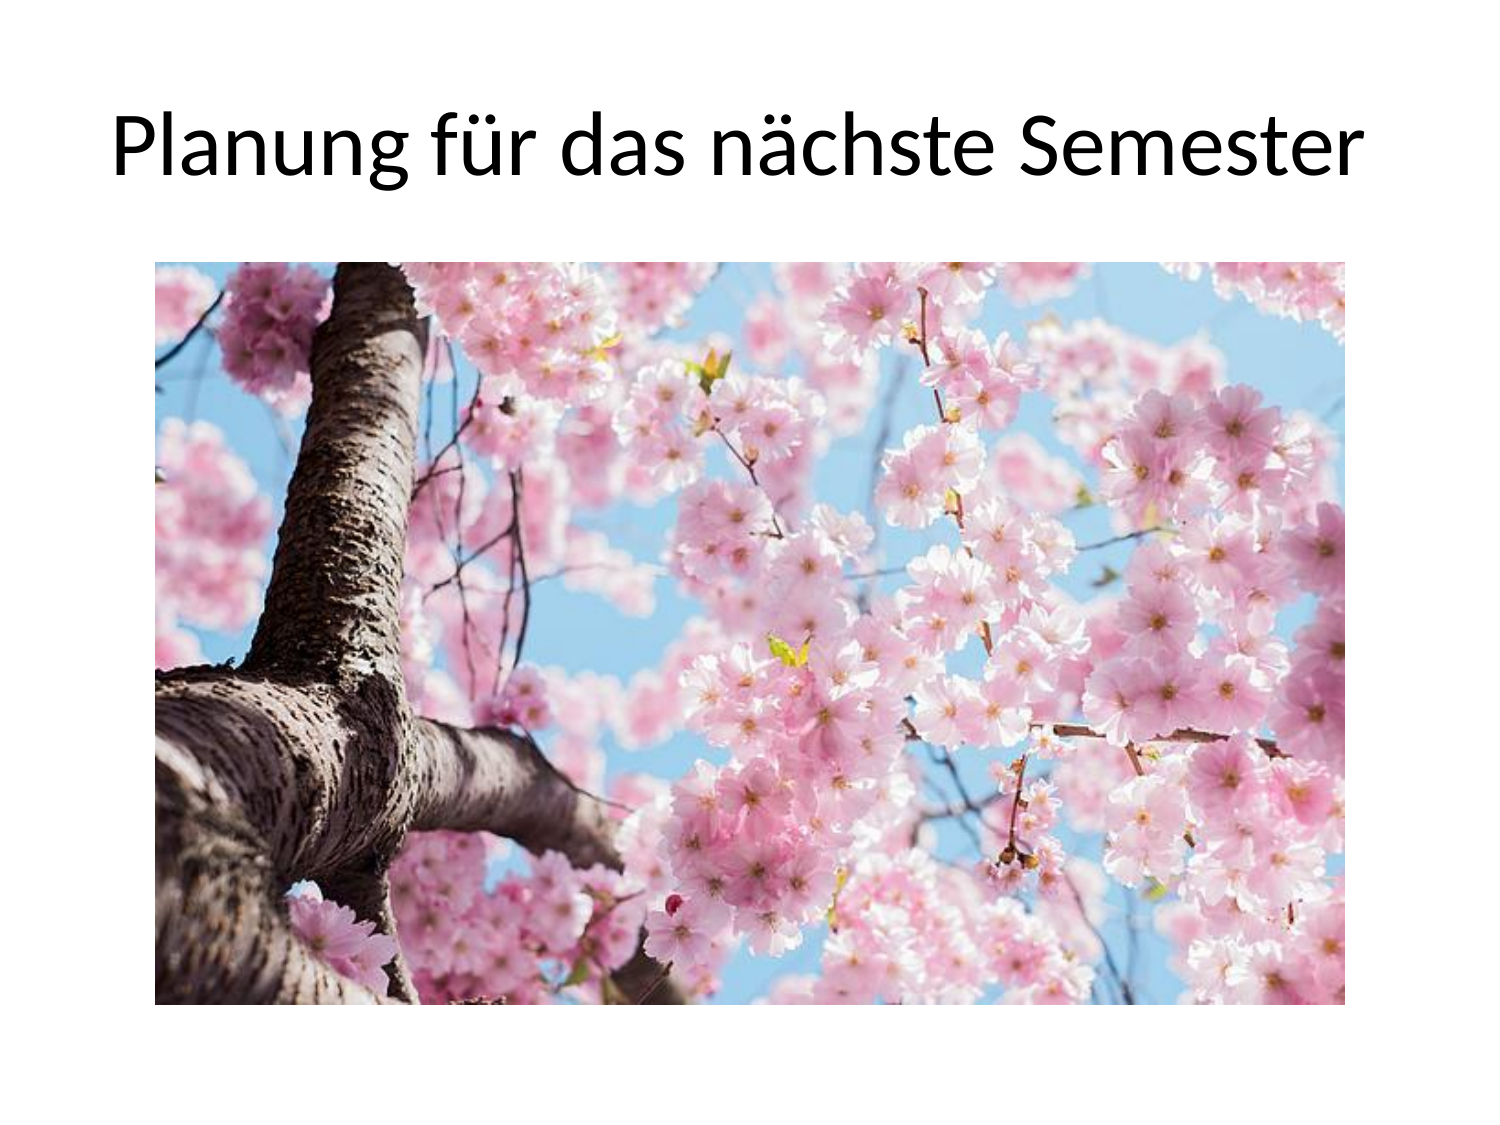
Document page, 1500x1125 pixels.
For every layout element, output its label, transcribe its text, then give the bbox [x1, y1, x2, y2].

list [155, 262, 1345, 1006]
title Planung für das nächste Semester [75, 45, 1425, 233]
